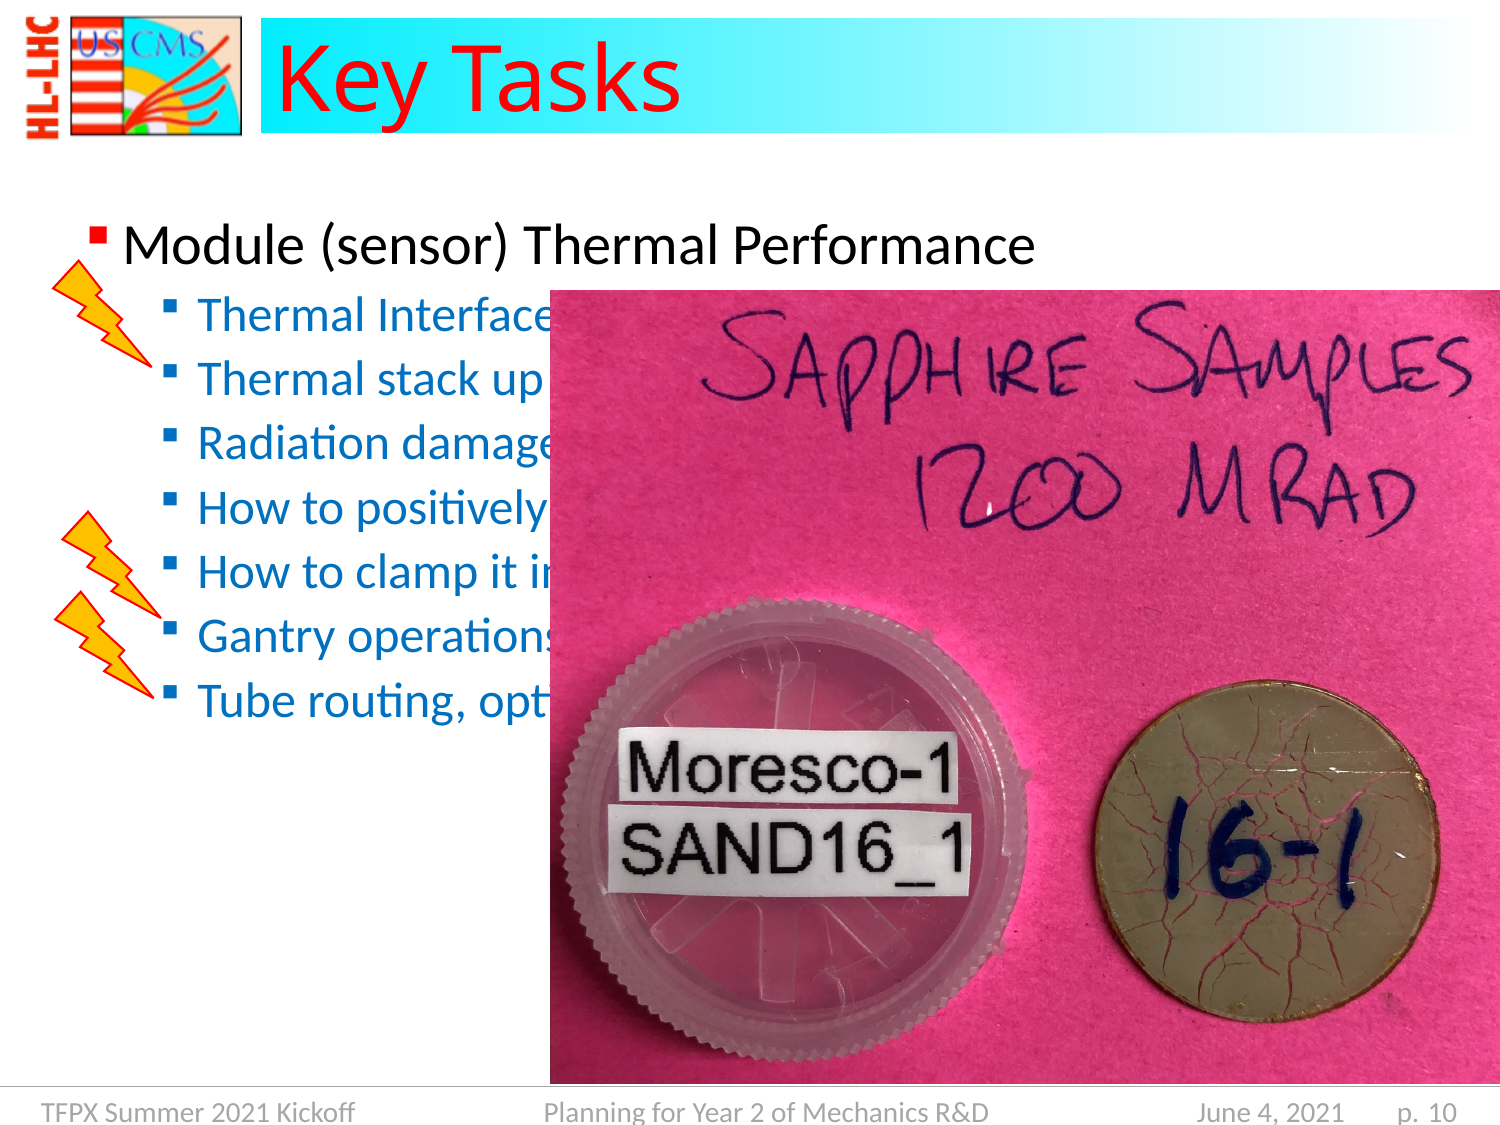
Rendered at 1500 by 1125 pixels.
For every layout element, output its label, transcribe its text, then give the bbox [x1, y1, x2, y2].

text_box [53, 590, 155, 700]
title Key Tasks [259, 24, 1475, 128]
list Module (sensor) Thermal Performance Thermal Interface Material (TIM) between module and dee Thermal stack up (tube to foam to CF to TIM to module) Radiation damage of TIM How to positively locate module How to clamp it in place Gantry operations for assembly / TIM application Tube routing, optimization, and simulation [70, 207, 1462, 1066]
text_box [51, 259, 153, 368]
picture [14, 8, 242, 154]
picture [550, 210, 1500, 1125]
text_box [60, 510, 162, 620]
